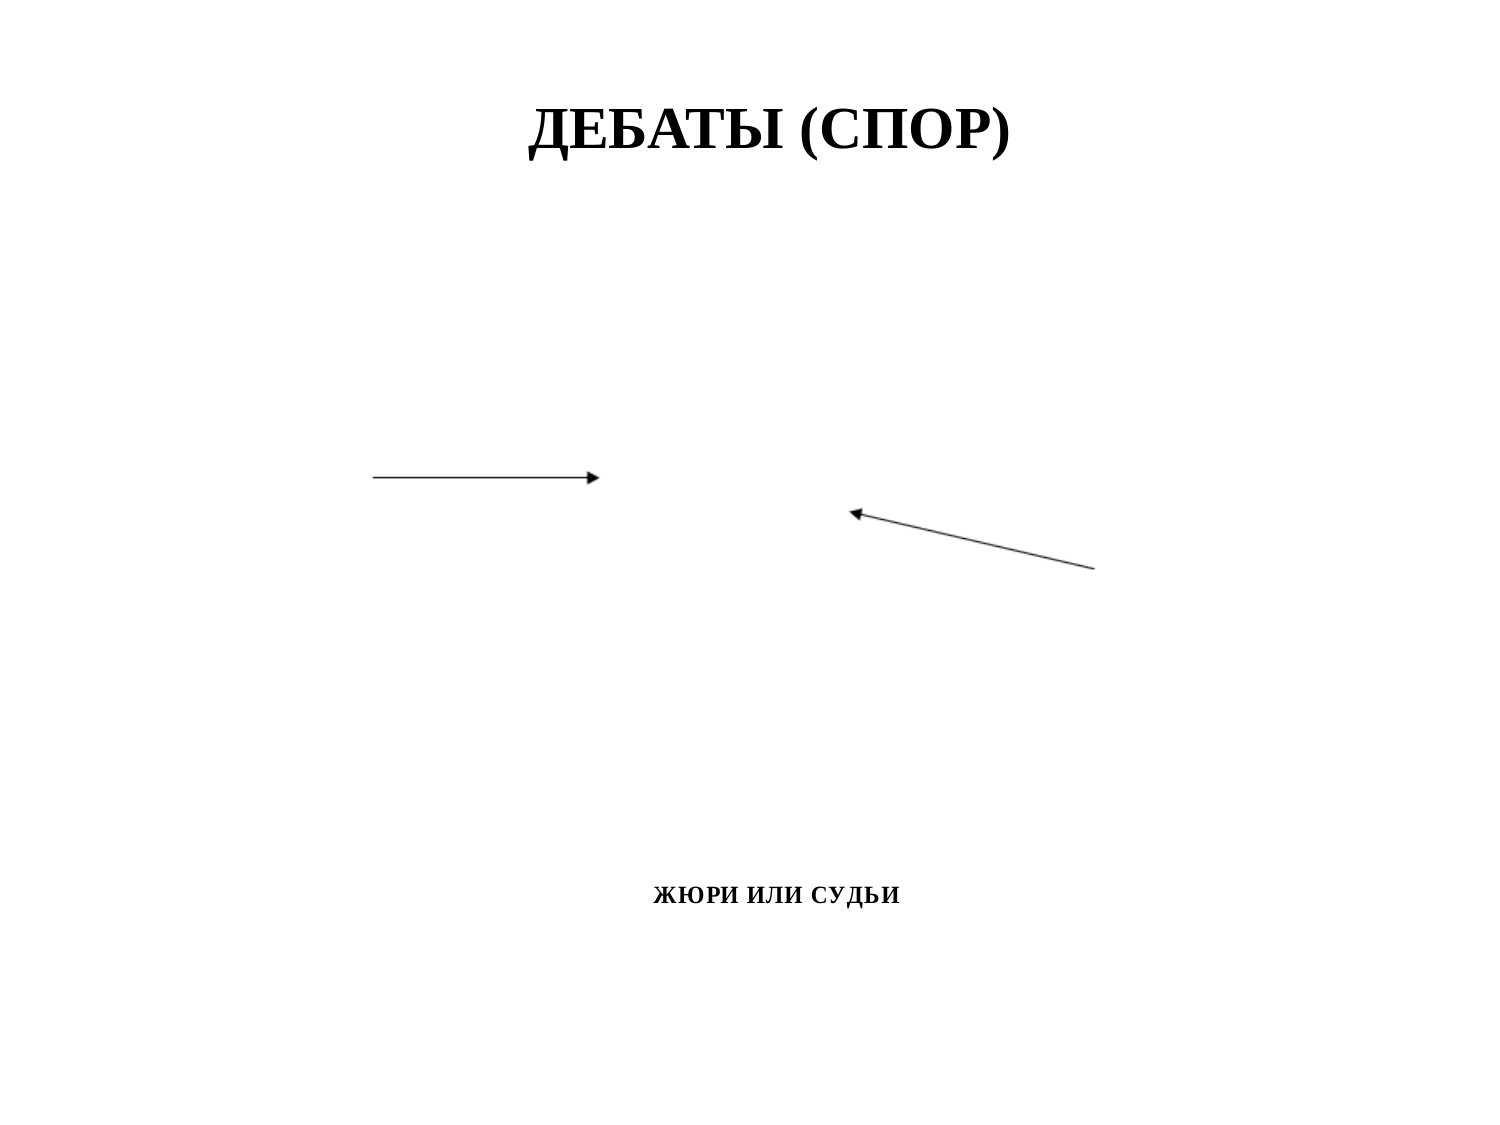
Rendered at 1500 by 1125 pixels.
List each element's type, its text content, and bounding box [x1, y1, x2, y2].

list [371, 467, 604, 489]
title ДЕБАТЫ (СПОР) [75, 45, 1425, 233]
picture [844, 503, 1097, 573]
picture [289, 881, 1264, 911]
